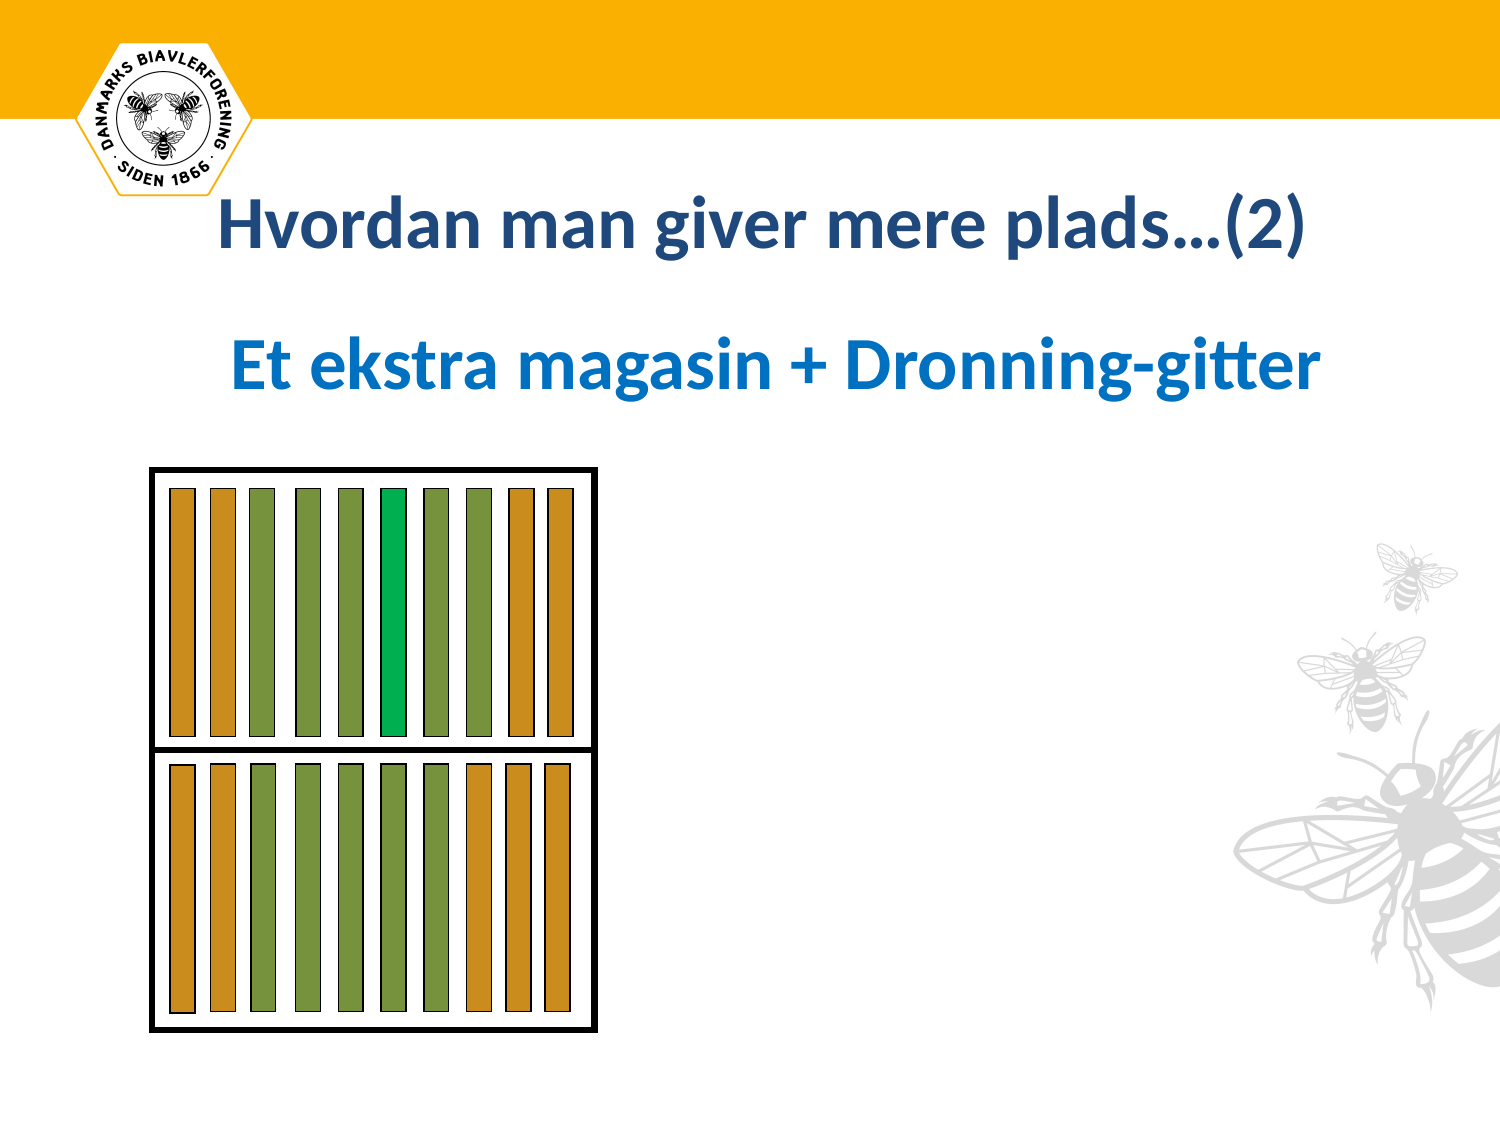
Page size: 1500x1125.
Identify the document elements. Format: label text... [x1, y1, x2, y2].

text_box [152, 758, 595, 1031]
text_box Et ekstra magasin + Dronning-gitter [79, 306, 1475, 412]
text_box Hvordan man giver mere plads…(2) [91, 166, 1452, 306]
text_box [152, 469, 595, 751]
picture [0, 0, 1500, 1063]
